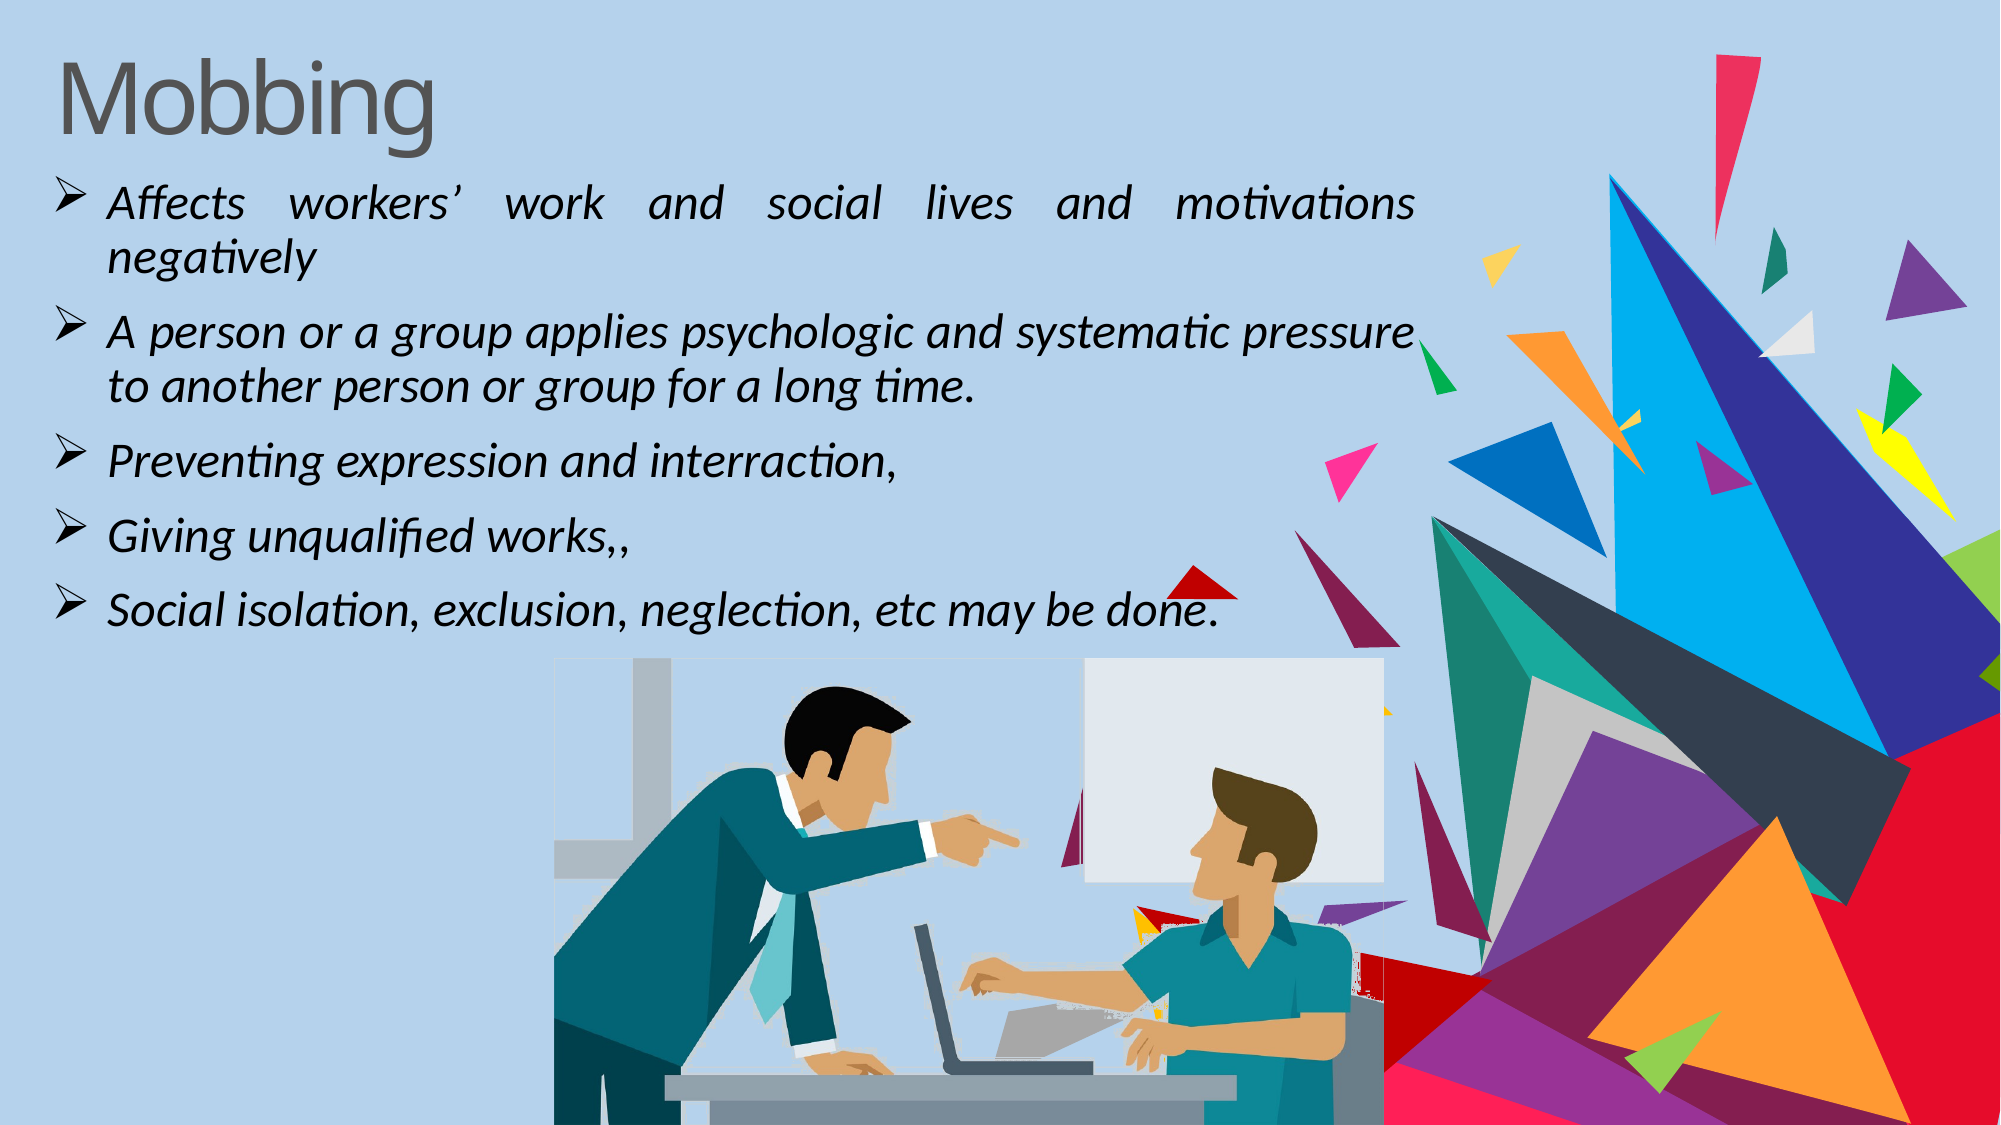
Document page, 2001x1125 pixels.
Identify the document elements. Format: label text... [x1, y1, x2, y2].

picture [554, 658, 1384, 1125]
list Affects workers’ work and social lives and motivations negatively A person or a group applies psychologic and systematic pressure to another person or group for a long time. Preventing expression and interraction, Giving unqualified works,, Social isolation, exclusion, neglection, etc may be done. [36, 169, 1432, 1076]
list Mobbing [40, 40, 1898, 170]
